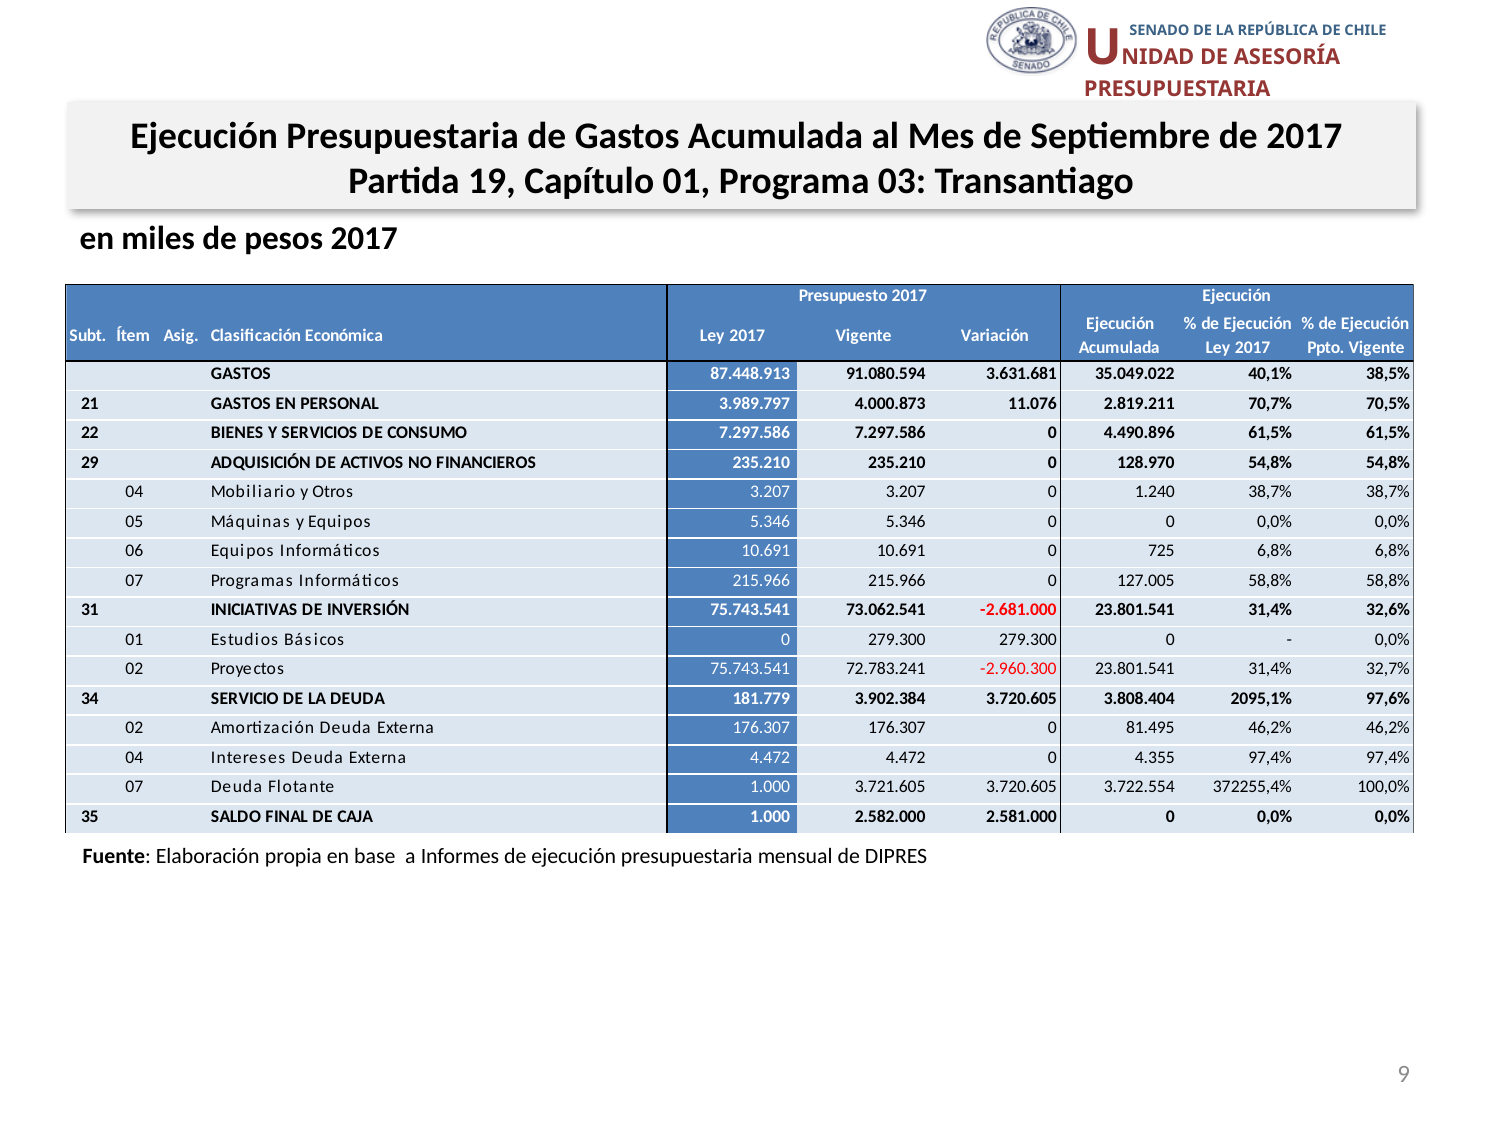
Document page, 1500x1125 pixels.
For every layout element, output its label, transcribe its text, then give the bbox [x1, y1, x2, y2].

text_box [64, 283, 1416, 835]
text_box Ejecución Presupuestaria de Gastos Acumulada al Mes de Septiembre de 2017 Partida 19, Capítulo 01, Programa 03: Transantiago [67, 102, 1415, 209]
text_box en miles de pesos 2017 [64, 209, 1415, 283]
footer Fuente: Elaboración propia en base a Informes de ejecución presupuestaria mensual de DIPRES [67, 834, 1447, 895]
slide_number 9 [1074, 1042, 1425, 1103]
picture [986, 7, 1079, 76]
